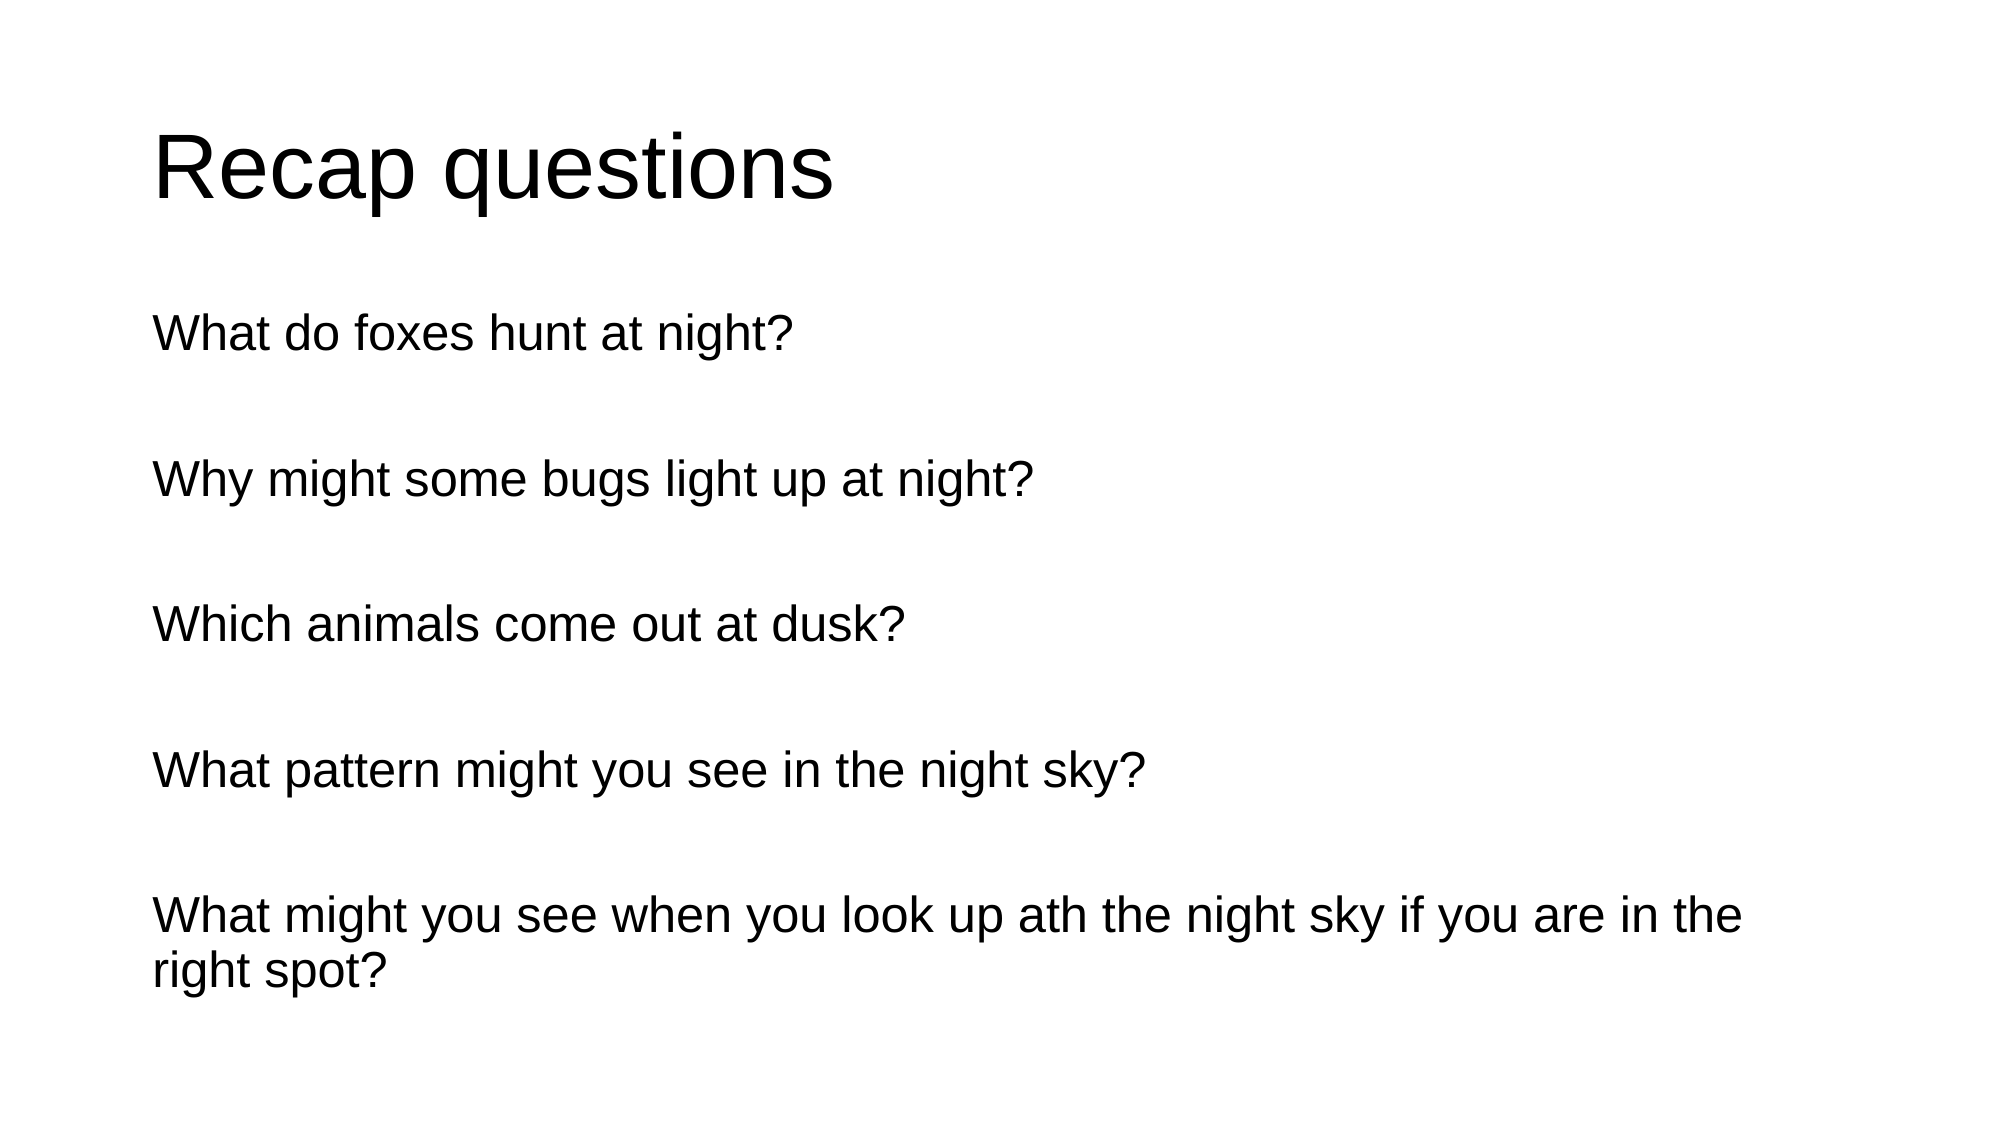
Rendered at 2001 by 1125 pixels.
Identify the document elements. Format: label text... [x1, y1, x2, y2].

title Recap questions [137, 59, 1863, 278]
list What do foxes hunt at night? Why might some bugs light up at night? Which animals come out at dusk? What pattern might you see in the night sky? What might you see when you look up ath the night sky if you are in the right spot? [137, 299, 1863, 1014]
